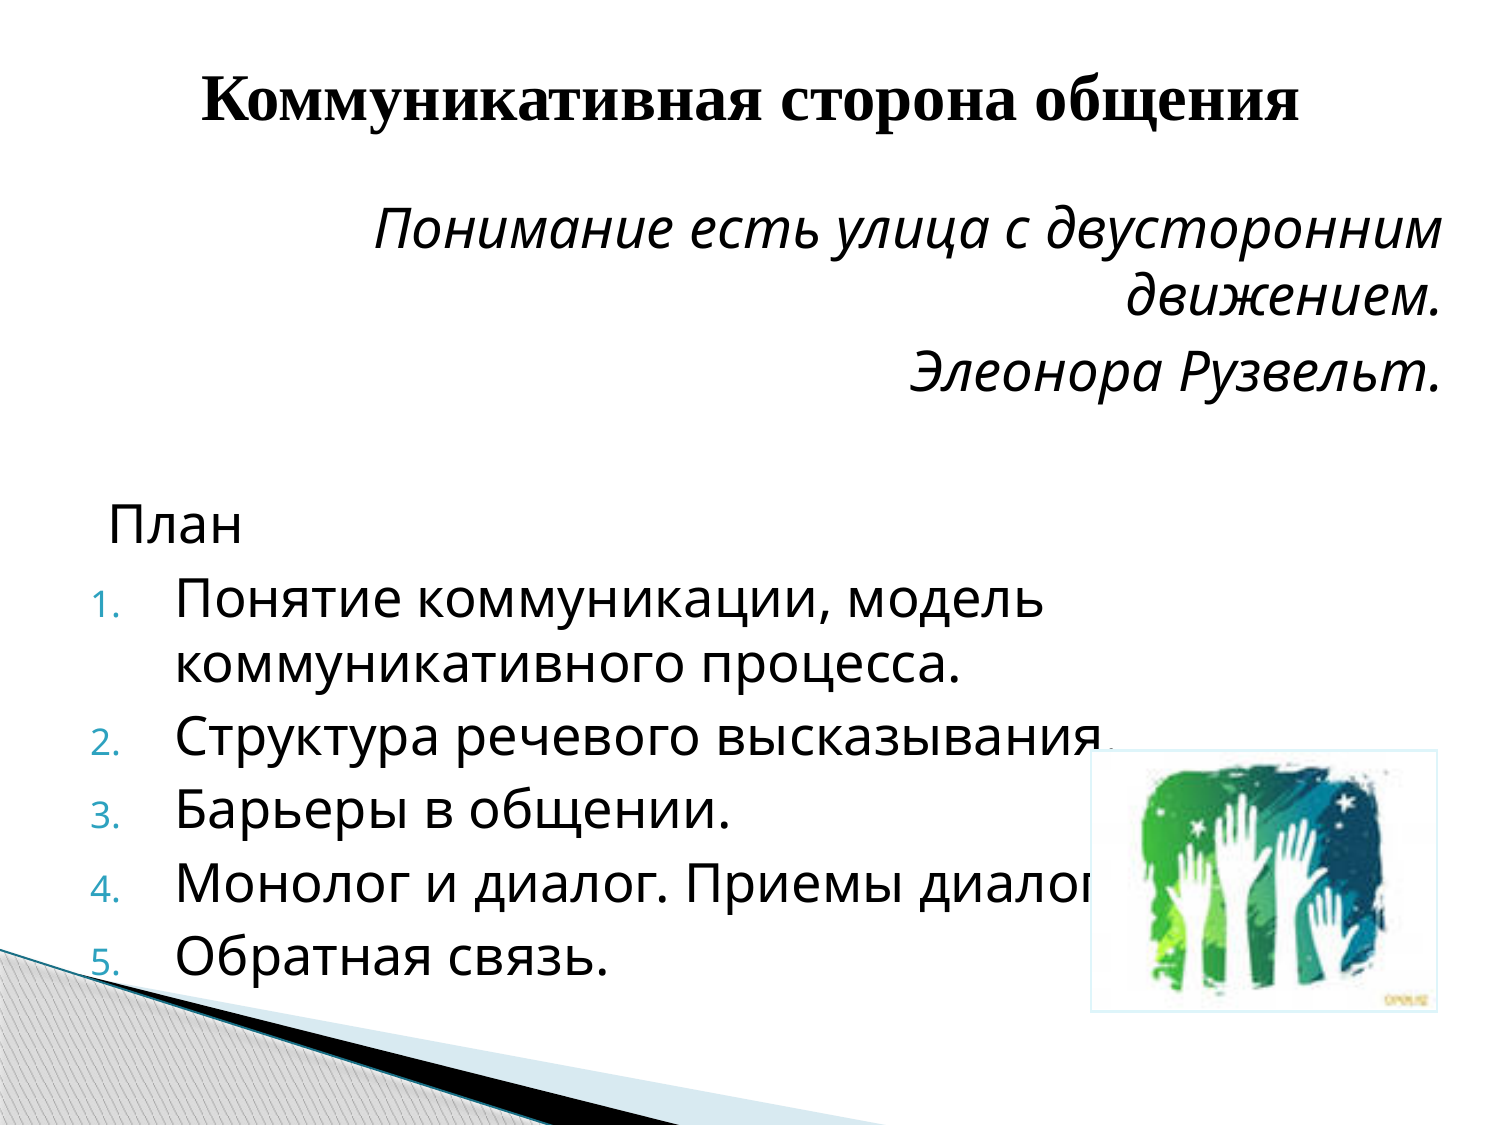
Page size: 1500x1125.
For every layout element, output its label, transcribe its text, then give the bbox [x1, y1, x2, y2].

title Коммуникативная сторона общения [76, 0, 1427, 188]
picture [1092, 751, 1436, 1011]
list Понимание есть улица с двусторонним движением. Элеонора Рузвельт. План Понятие коммуникации, модель коммуникативного процесса. Структура речевого высказывания. Барьеры в общении. Монолог и диалог. Приемы диалога. Обратная связь. [74, 184, 1460, 1063]
